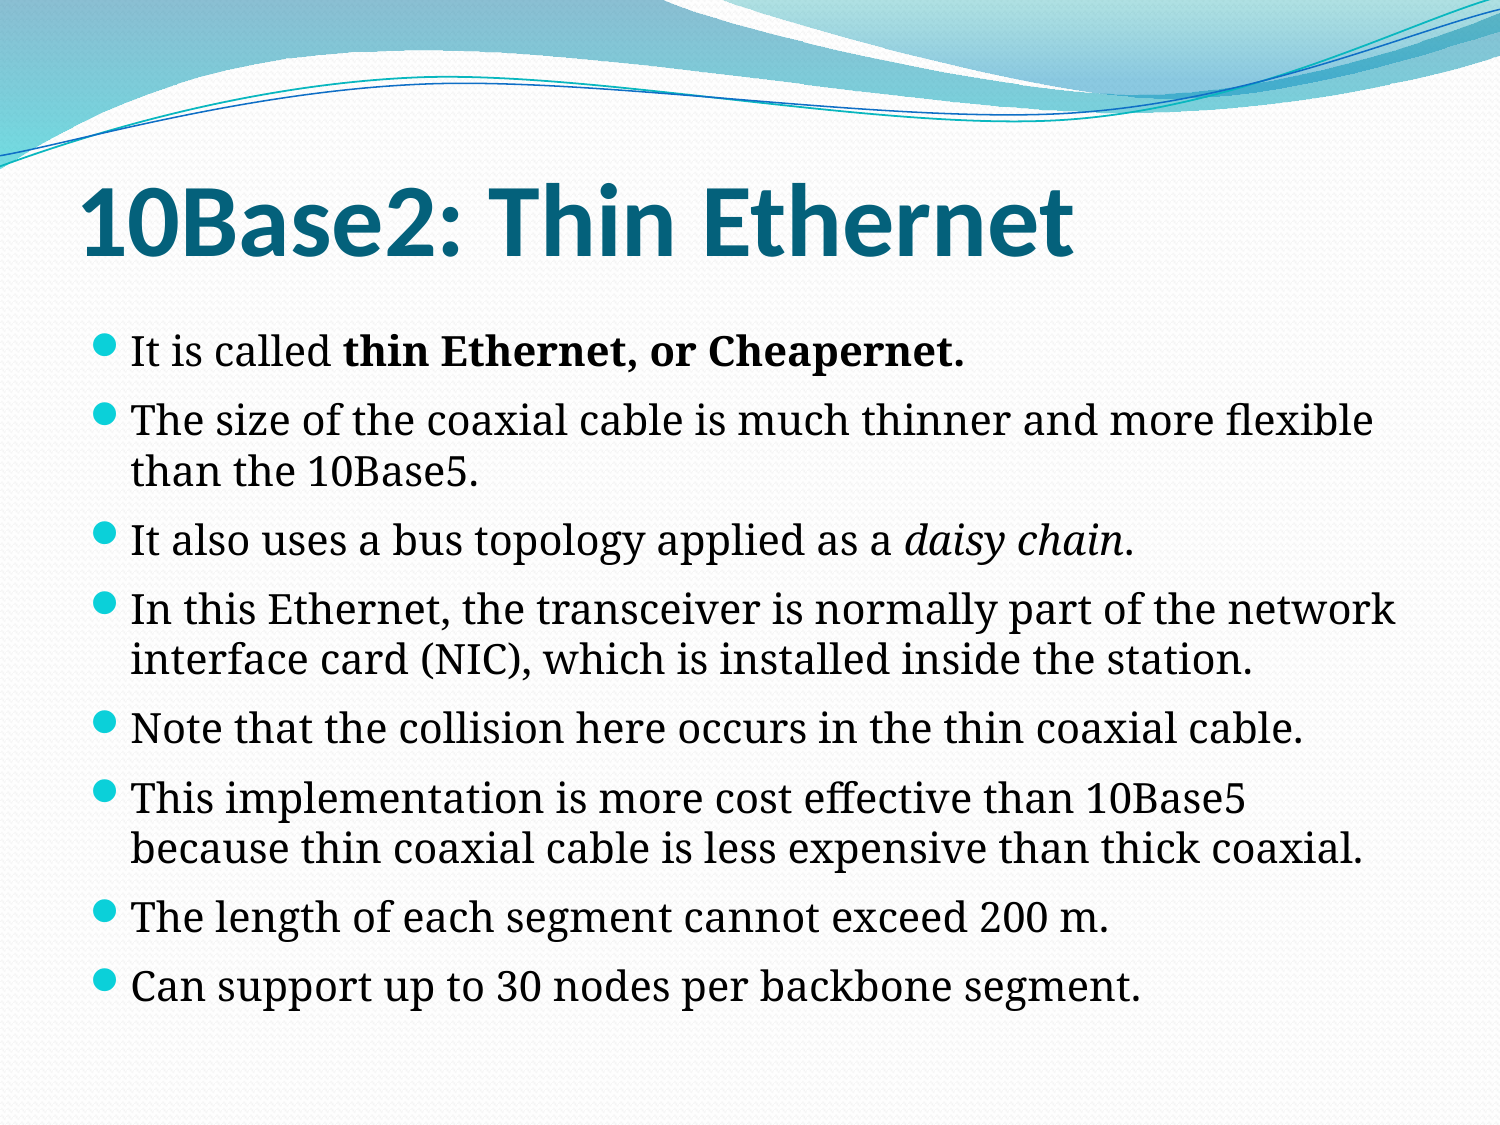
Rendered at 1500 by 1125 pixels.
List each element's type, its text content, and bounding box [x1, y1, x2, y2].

title 10Base2: Thin Ethernet [75, 90, 1425, 278]
list It is called thin Ethernet, or Cheapernet. The size of the coaxial cable is much thinner and more flexible than the 10Base5. It also uses a bus topology applied as a daisy chain. In this Ethernet, the transceiver is normally part of the network interface card (NIC), which is installed inside the station. Note that the collision here occurs in the thin coaxial cable. This implementation is more cost effective than 10Base5 because thin coaxial cable is less expensive than thick coaxial. The length of each segment cannot exceed 200 m. Can support up to 30 nodes per backbone segment. [75, 317, 1425, 1038]
